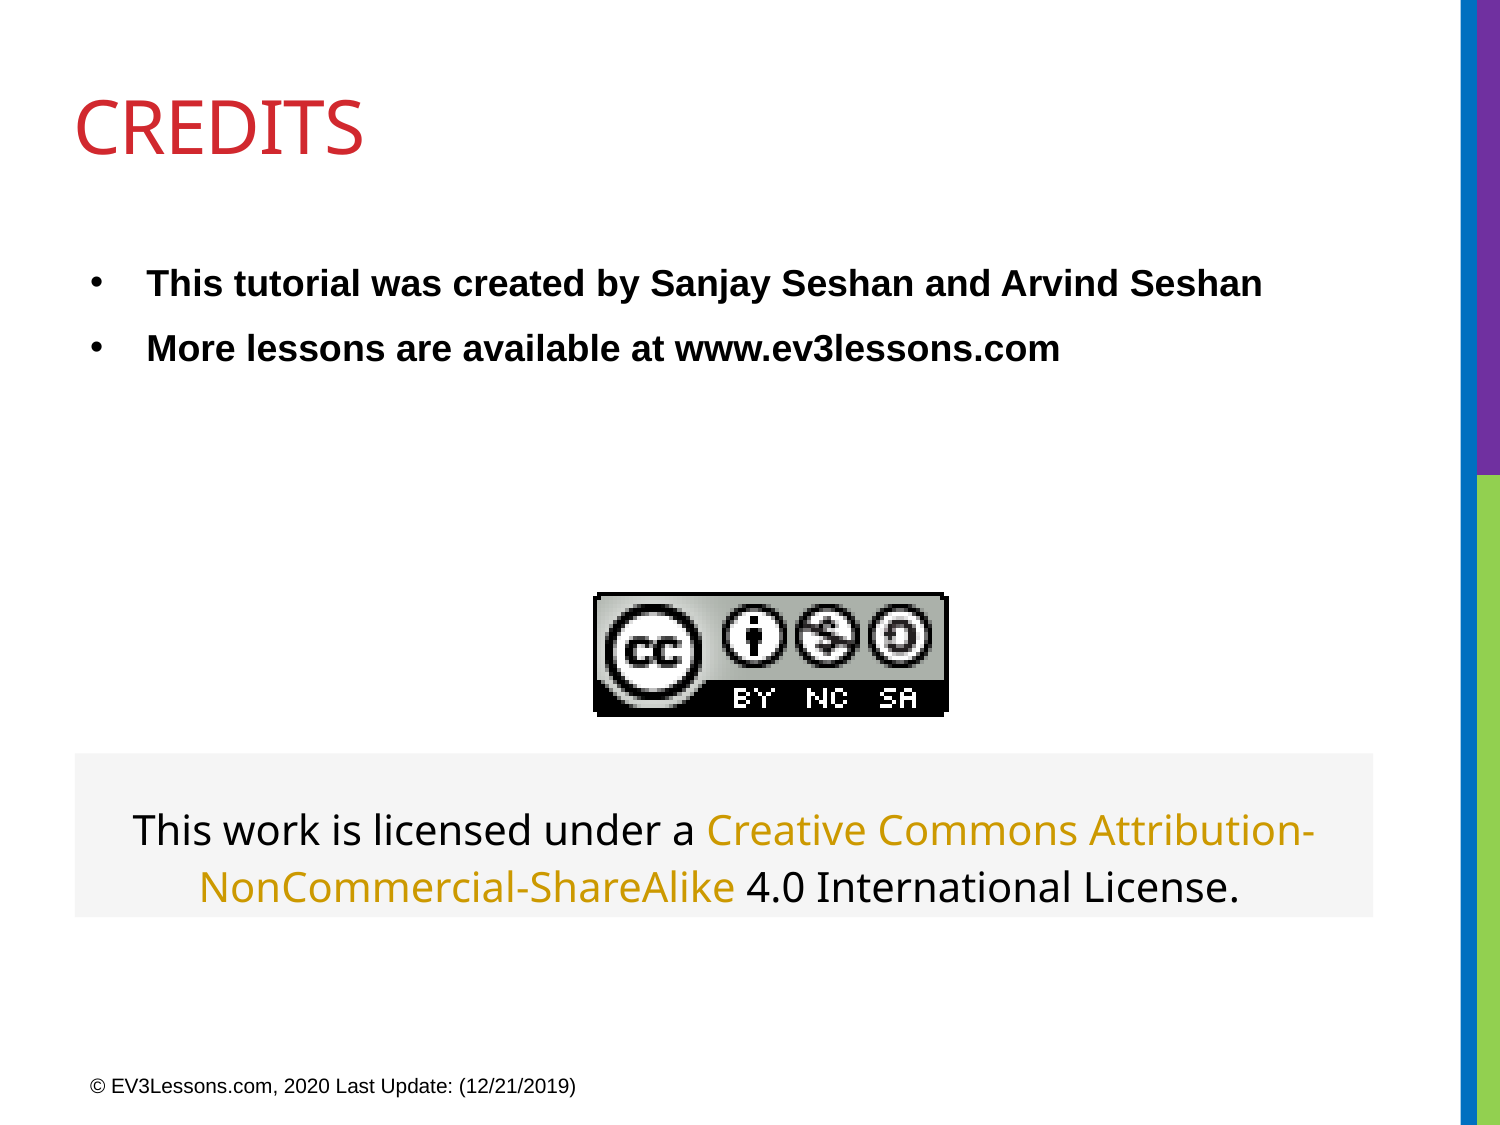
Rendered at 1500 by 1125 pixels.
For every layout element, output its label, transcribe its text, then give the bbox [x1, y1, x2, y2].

text_box This work is licensed under a Creative Commons Attribution-NonCommercial-ShareAlike 4.0 International License. [74, 753, 1374, 918]
footer © EV3Lessons.com, 2020 Last Update: (12/21/2019) [75, 1065, 638, 1112]
list This tutorial was created by Sanjay Seshan and Arvind Seshan More lessons are available at www.ev3lessons.com [75, 251, 1428, 999]
title CREDITS [58, 72, 1412, 297]
picture [593, 591, 949, 718]
